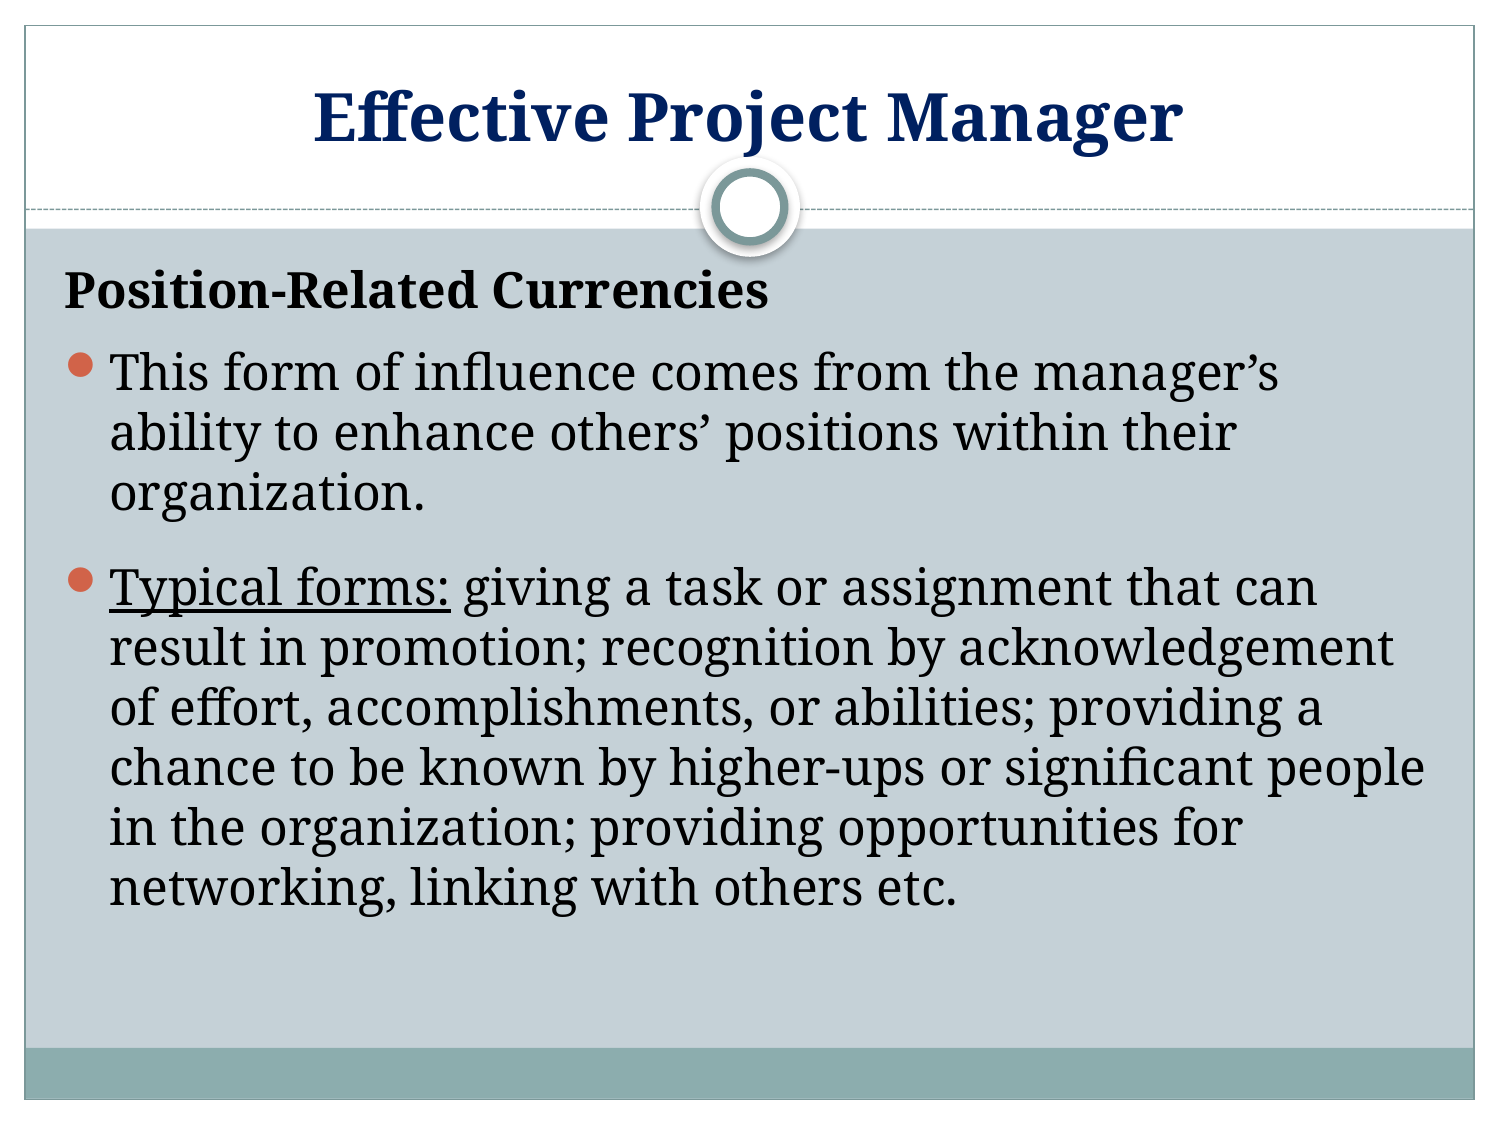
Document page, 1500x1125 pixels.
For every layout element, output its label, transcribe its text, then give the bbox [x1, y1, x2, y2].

list Position-Related Currencies This form of influence comes from the manager’s ability to enhance others’ positions within their organization. Typical forms: giving a task or assignment that can result in promotion; recognition by acknowledgement of effort, accomplishments, or abilities; providing a chance to be known by higher-ups or significant people in the organization; providing opportunities for networking, linking with others etc. [49, 250, 1454, 1001]
title Effective Project Manager [49, 37, 1450, 162]
